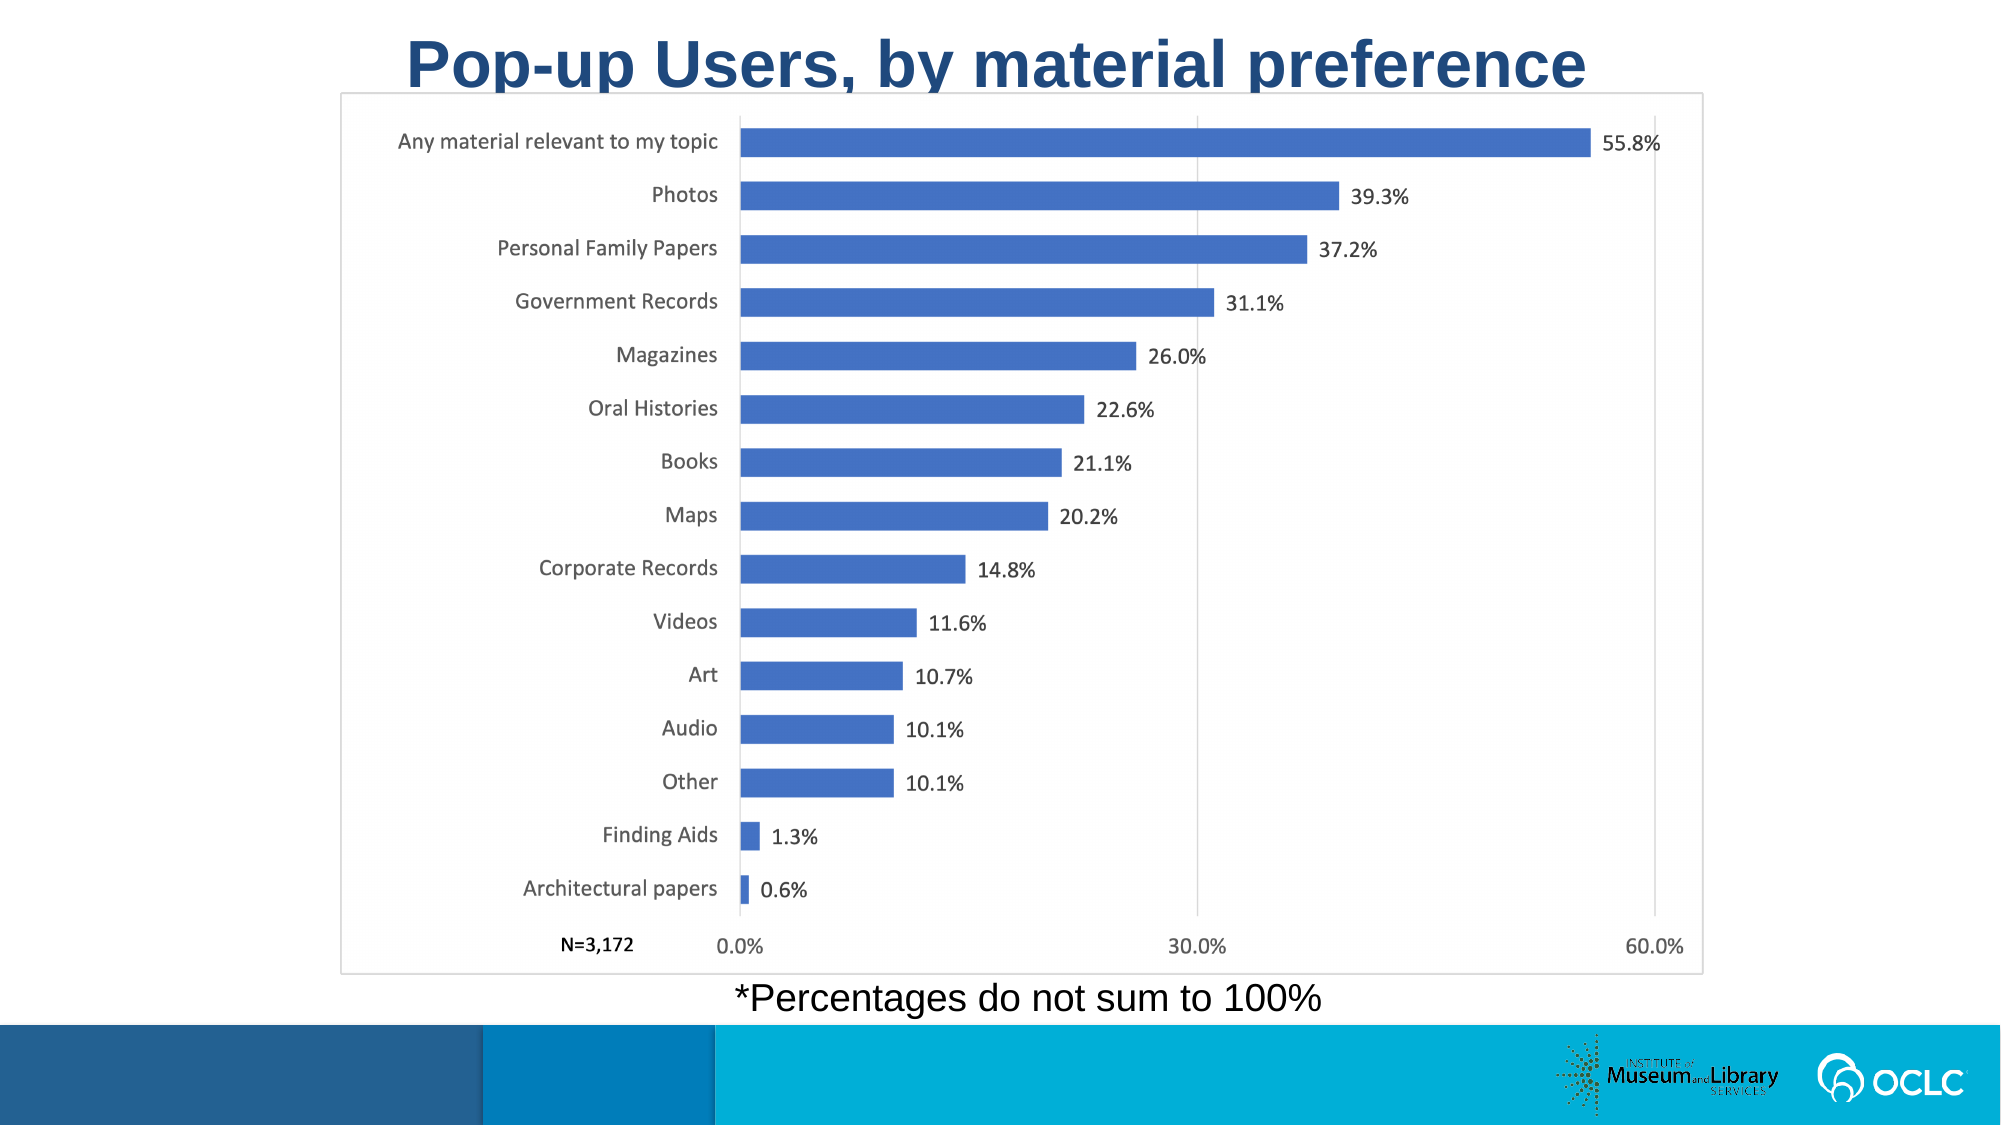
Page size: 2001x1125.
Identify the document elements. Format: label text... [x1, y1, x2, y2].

picture [1674, 1072, 1683, 1082]
picture [1742, 1072, 1747, 1082]
picture [1752, 1072, 1757, 1082]
picture [1640, 1072, 1646, 1082]
picture [1769, 1072, 1778, 1087]
picture [1627, 1072, 1637, 1082]
picture [1684, 1072, 1690, 1082]
picture [1728, 1067, 1738, 1082]
picture [1609, 1067, 1618, 1082]
text_box *Percentages do not sum to 100% [719, 985, 1602, 1027]
picture [1619, 1067, 1624, 1082]
picture [1712, 1067, 1720, 1082]
picture [1661, 1072, 1671, 1082]
picture [339, 92, 1705, 977]
picture [1761, 1072, 1766, 1082]
picture [1649, 1073, 1657, 1082]
list Pop-up Users, by material preference [48, 35, 1946, 133]
